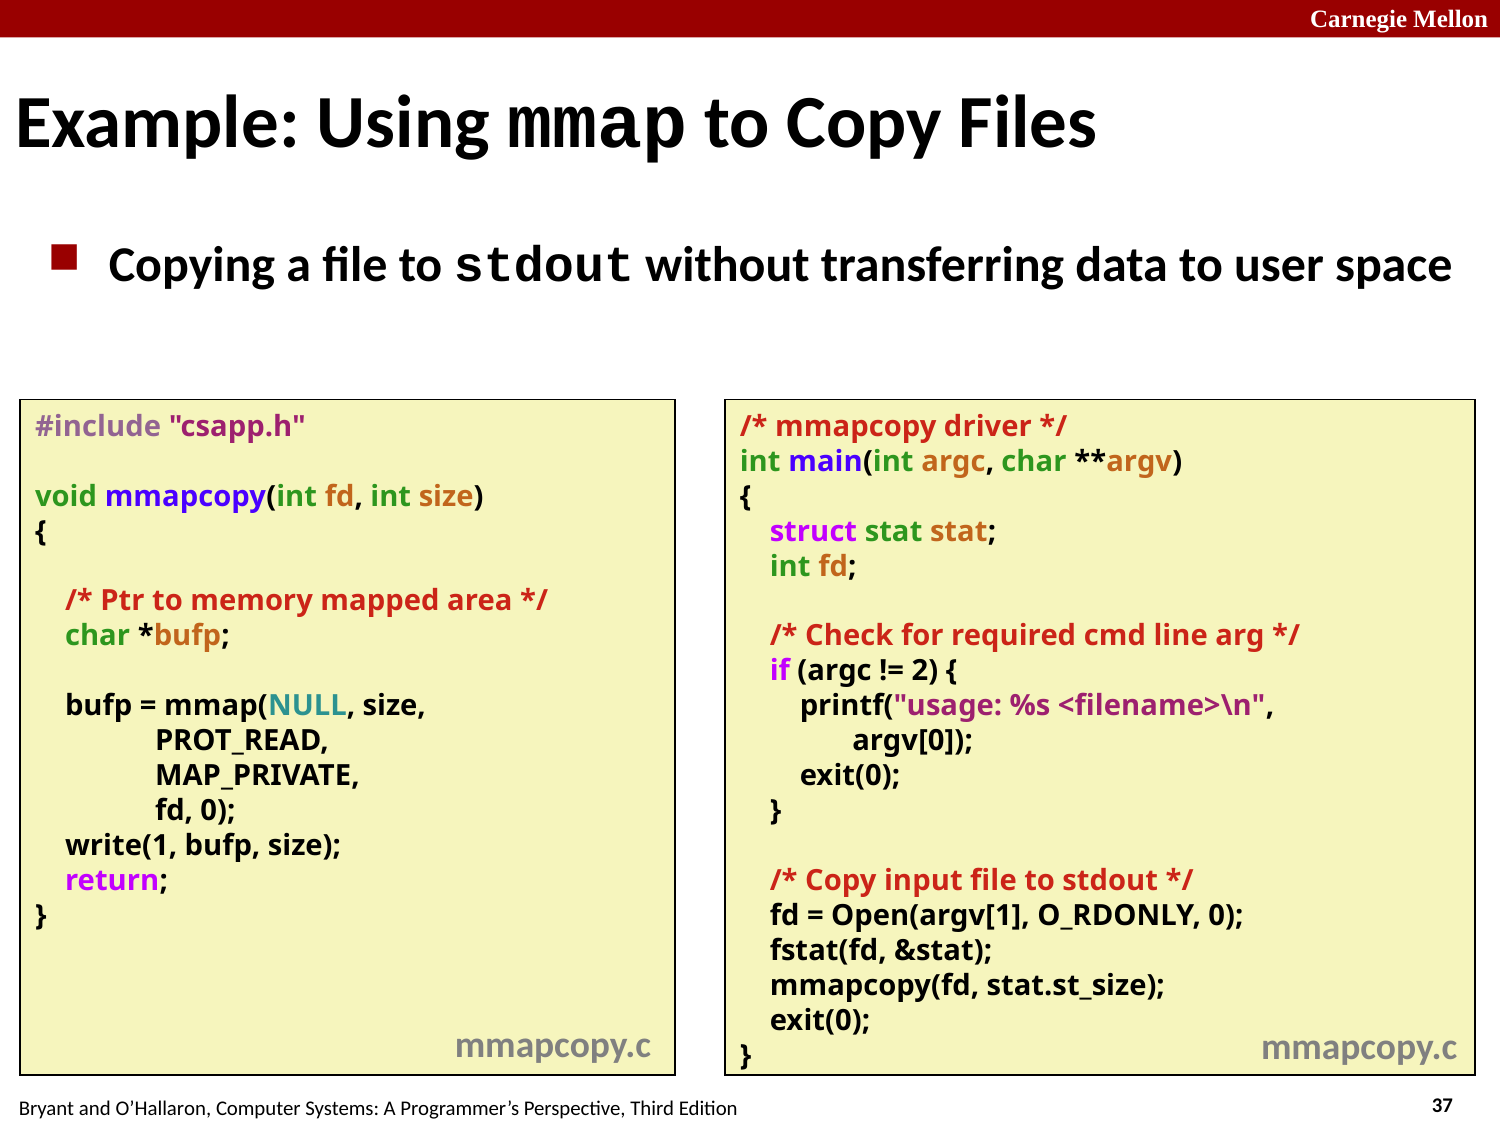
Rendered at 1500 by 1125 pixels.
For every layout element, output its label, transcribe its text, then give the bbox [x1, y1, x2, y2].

text_box mmapcopy.c [440, 1012, 667, 1073]
text_box /* mmapcopy driver */ int main(int argc, char **argv) { struct stat stat; int fd; /* Check for required cmd line arg */ if (argc != 2) { printf("usage: %s <filename>\n", argv[0]); exit(0); } /* Copy input file to stdout */ fd = Open(argv[1], O_RDONLY, 0); fstat(fd, &stat); mmapcopy(fd, stat.st_size); exit(0); } [724, 399, 1475, 1075]
text_box #include "csapp.h" void mmapcopy(int fd, int size) { /* Ptr to memory mapped area */ char *bufp; bufp = mmap(NULL, size, PROT_READ, MAP_PRIVATE, fd, 0); write(1, bufp, size); return; } [20, 399, 675, 1075]
title Example: Using mmap to Copy Files [0, 75, 1500, 176]
text_box Copying a file to stdout without transferring data to user space [37, 223, 1475, 350]
text_box mmapcopy.c [1246, 1014, 1473, 1075]
